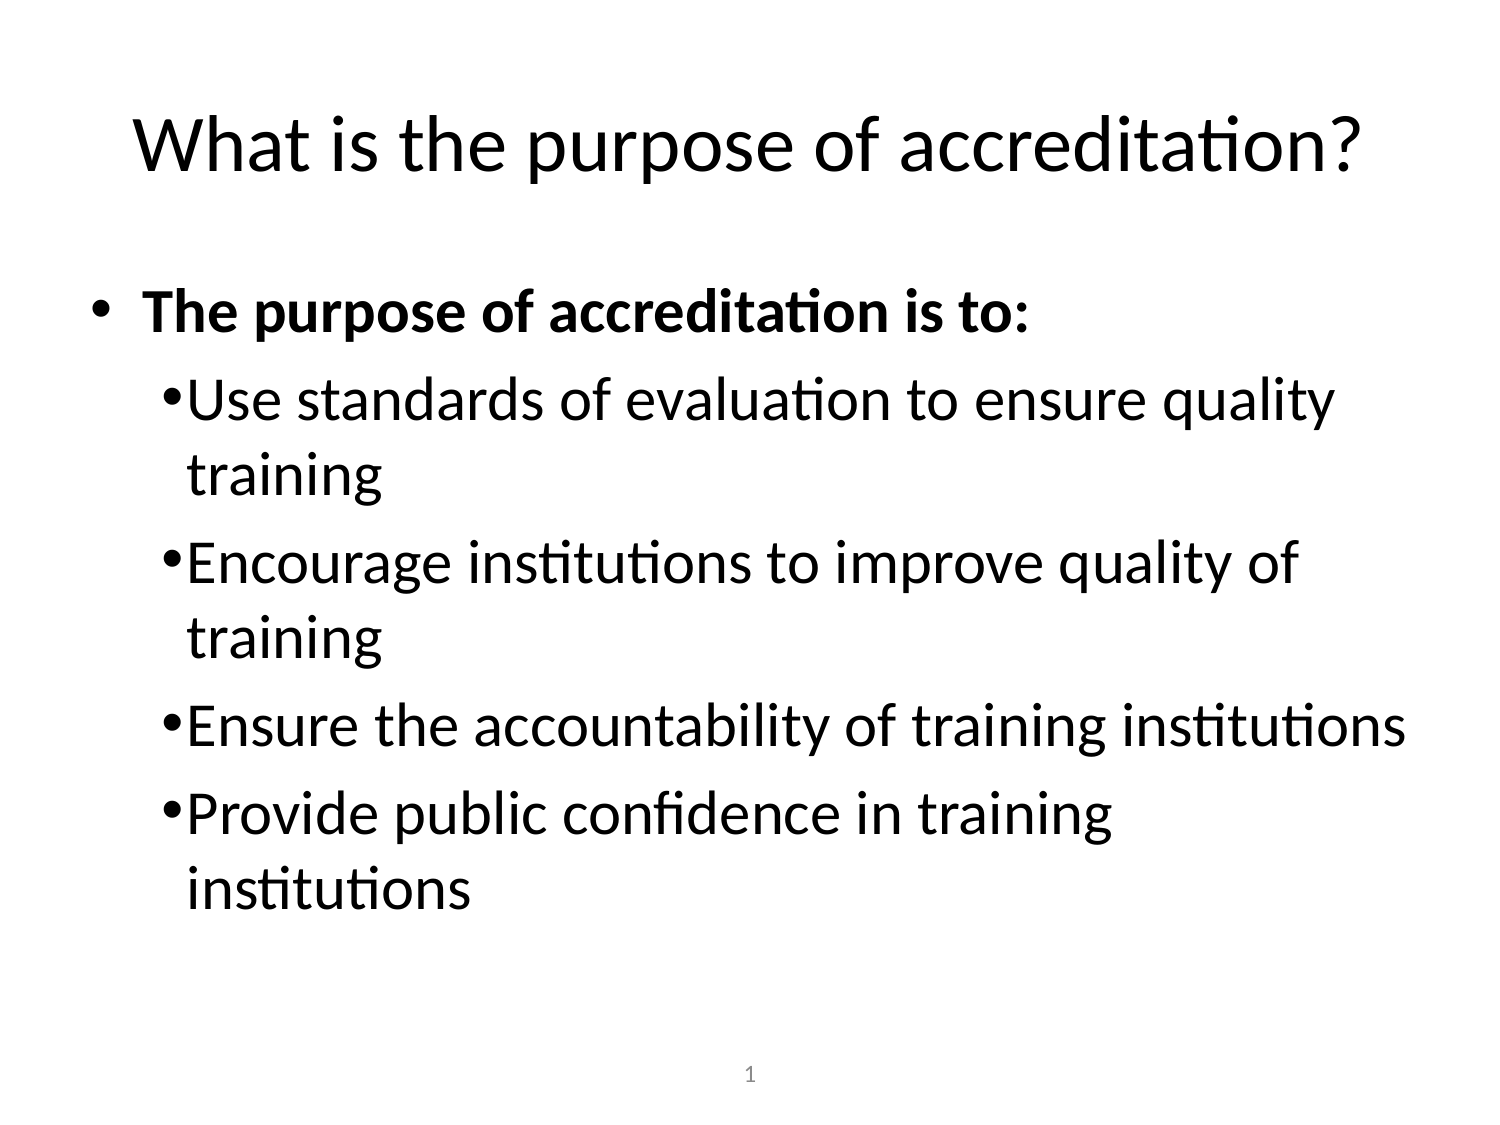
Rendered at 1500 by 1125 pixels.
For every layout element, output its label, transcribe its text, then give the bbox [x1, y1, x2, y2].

title What is the purpose of accreditation? [75, 45, 1425, 233]
list The purpose of accreditation is to: Use standards of evaluation to ensure quality training Encourage institutions to improve quality of training Ensure the accountability of training institutions Provide public confidence in training institutions [75, 262, 1425, 1005]
footer 1 [512, 1042, 988, 1103]
